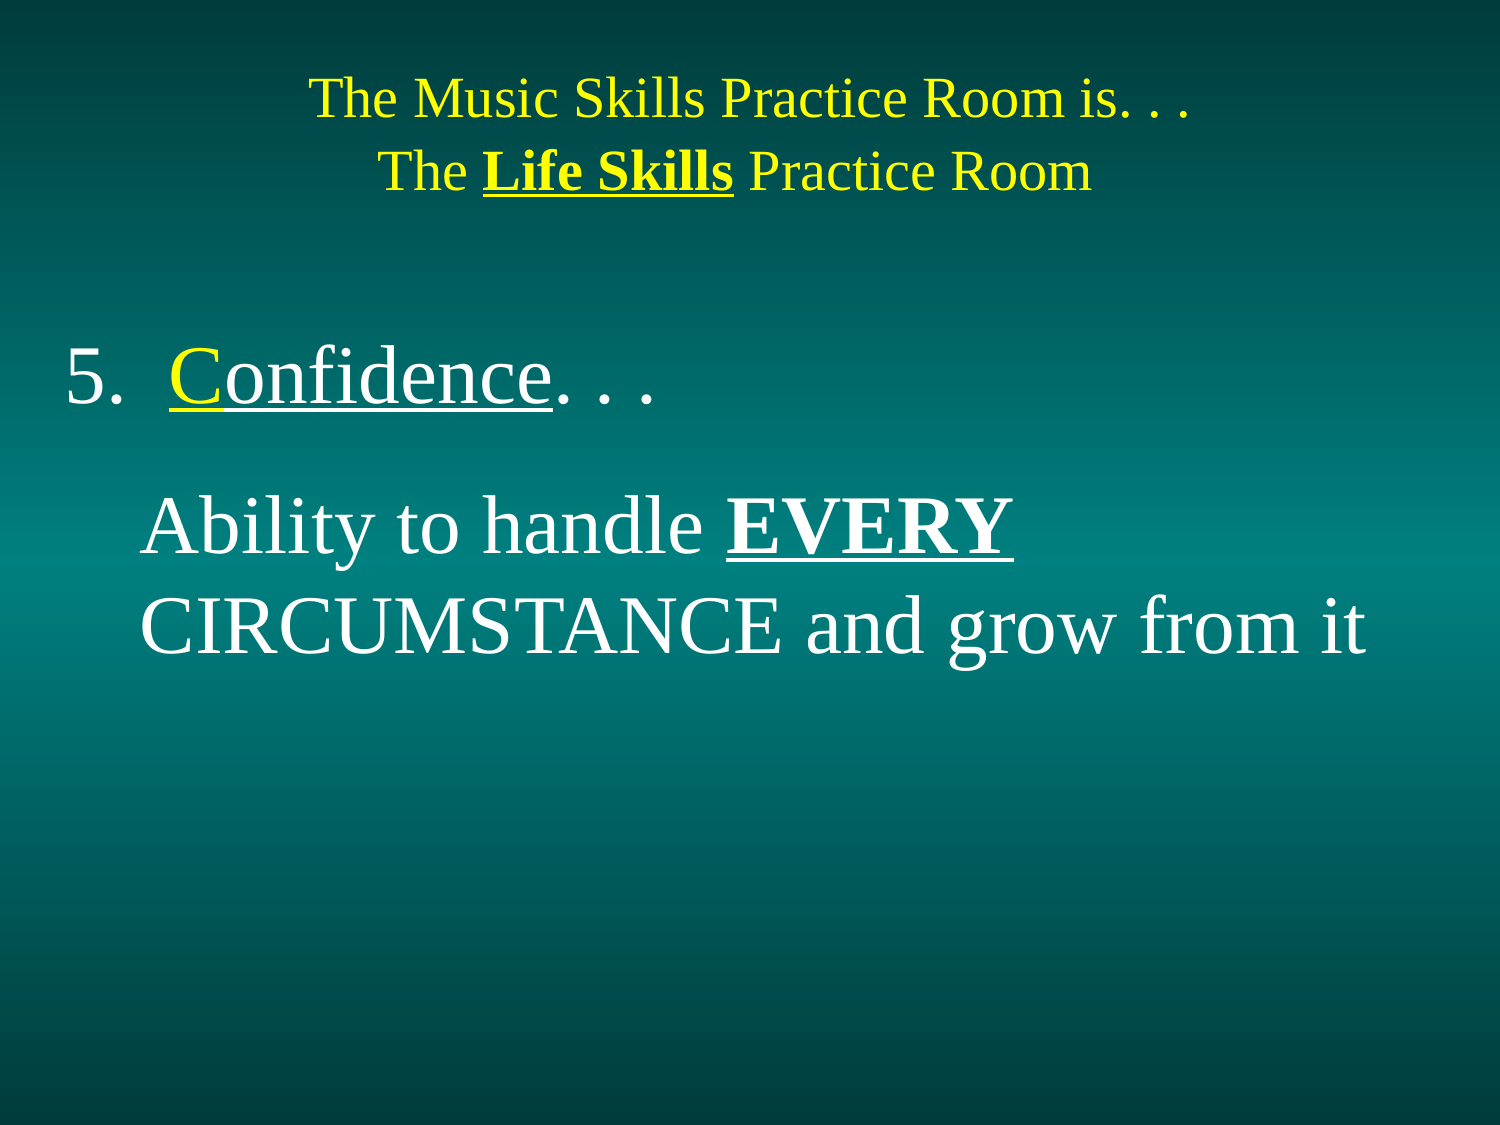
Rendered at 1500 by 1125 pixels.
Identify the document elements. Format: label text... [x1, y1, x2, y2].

text_box 5. Confidence. . . Ability to handle EVERY CIRCUMSTANCE and grow from it [50, 312, 1425, 678]
text_box The Life Skills Practice Room [363, 125, 1109, 210]
text_box The Music Skills Practice Room is. . . [0, 51, 1500, 137]
